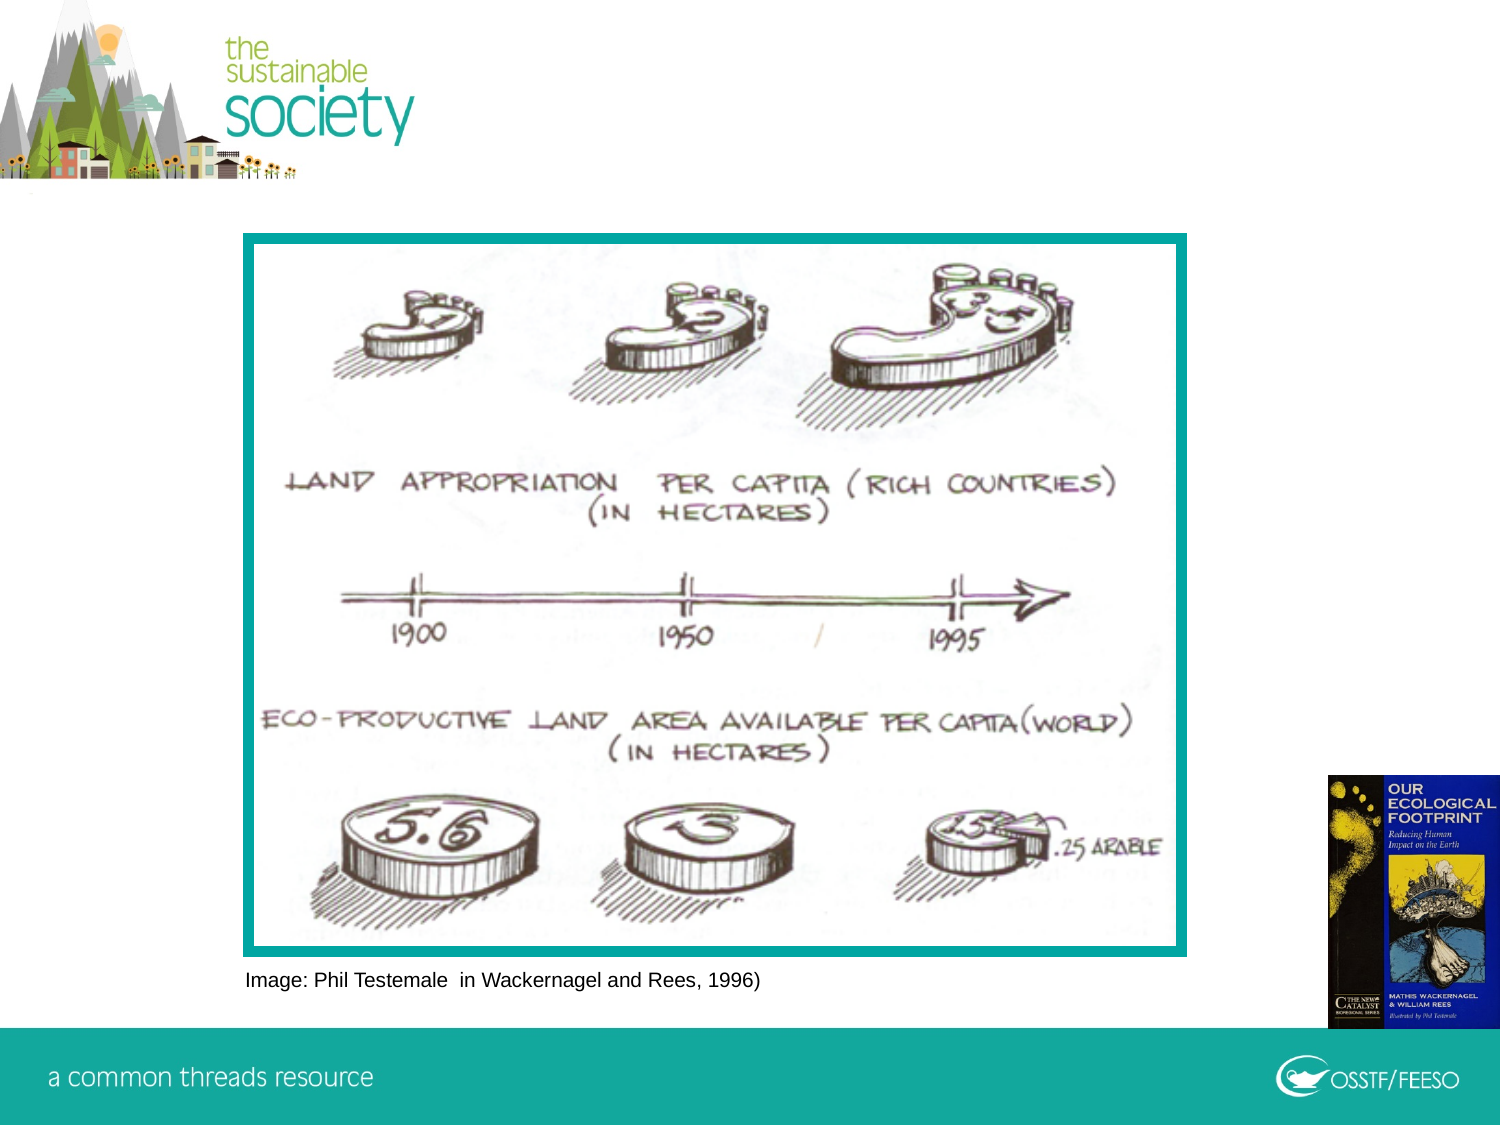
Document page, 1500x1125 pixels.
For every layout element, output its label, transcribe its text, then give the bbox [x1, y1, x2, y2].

text_box Image: Phil Testemale in Wackernagel and Rees, 1996) [230, 959, 981, 999]
picture [0, 0, 1500, 1125]
